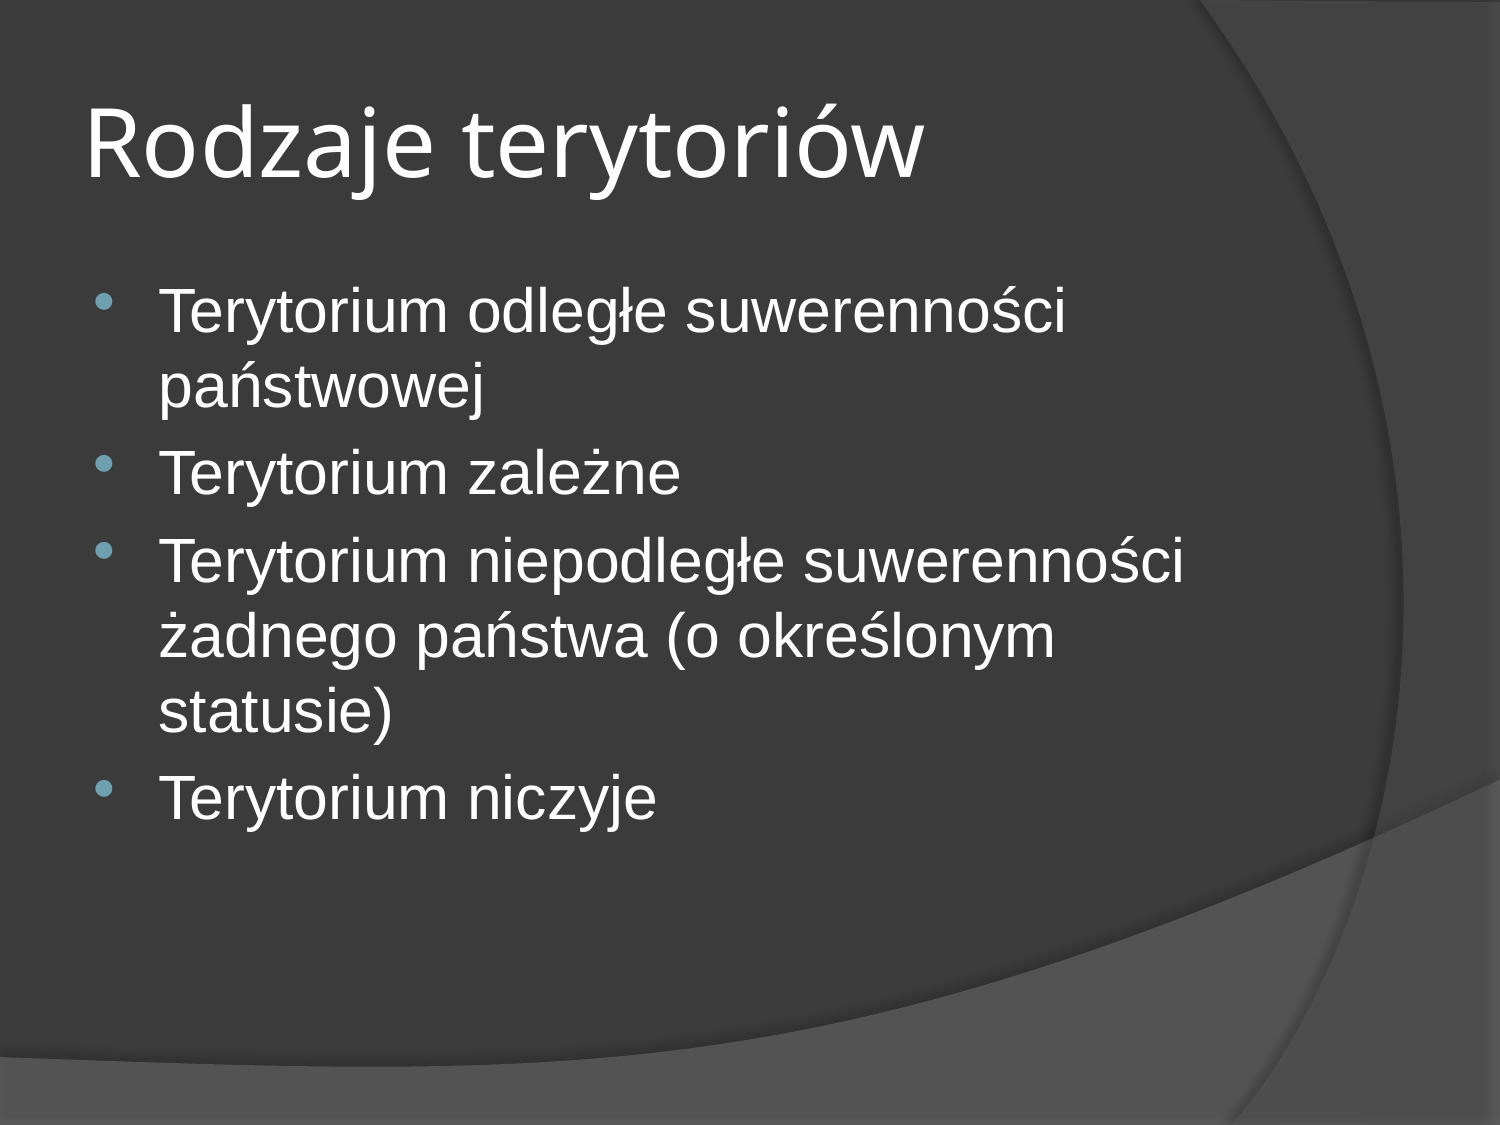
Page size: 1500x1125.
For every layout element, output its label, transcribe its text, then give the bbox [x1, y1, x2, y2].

list Terytorium odległe suwerenności państwowej Terytorium zależne Terytorium niepodległe suwerenności żadnego państwa (o określonym statusie) Terytorium niczyje [75, 262, 1300, 1005]
title Rodzaje terytoriów [75, 45, 1300, 233]
